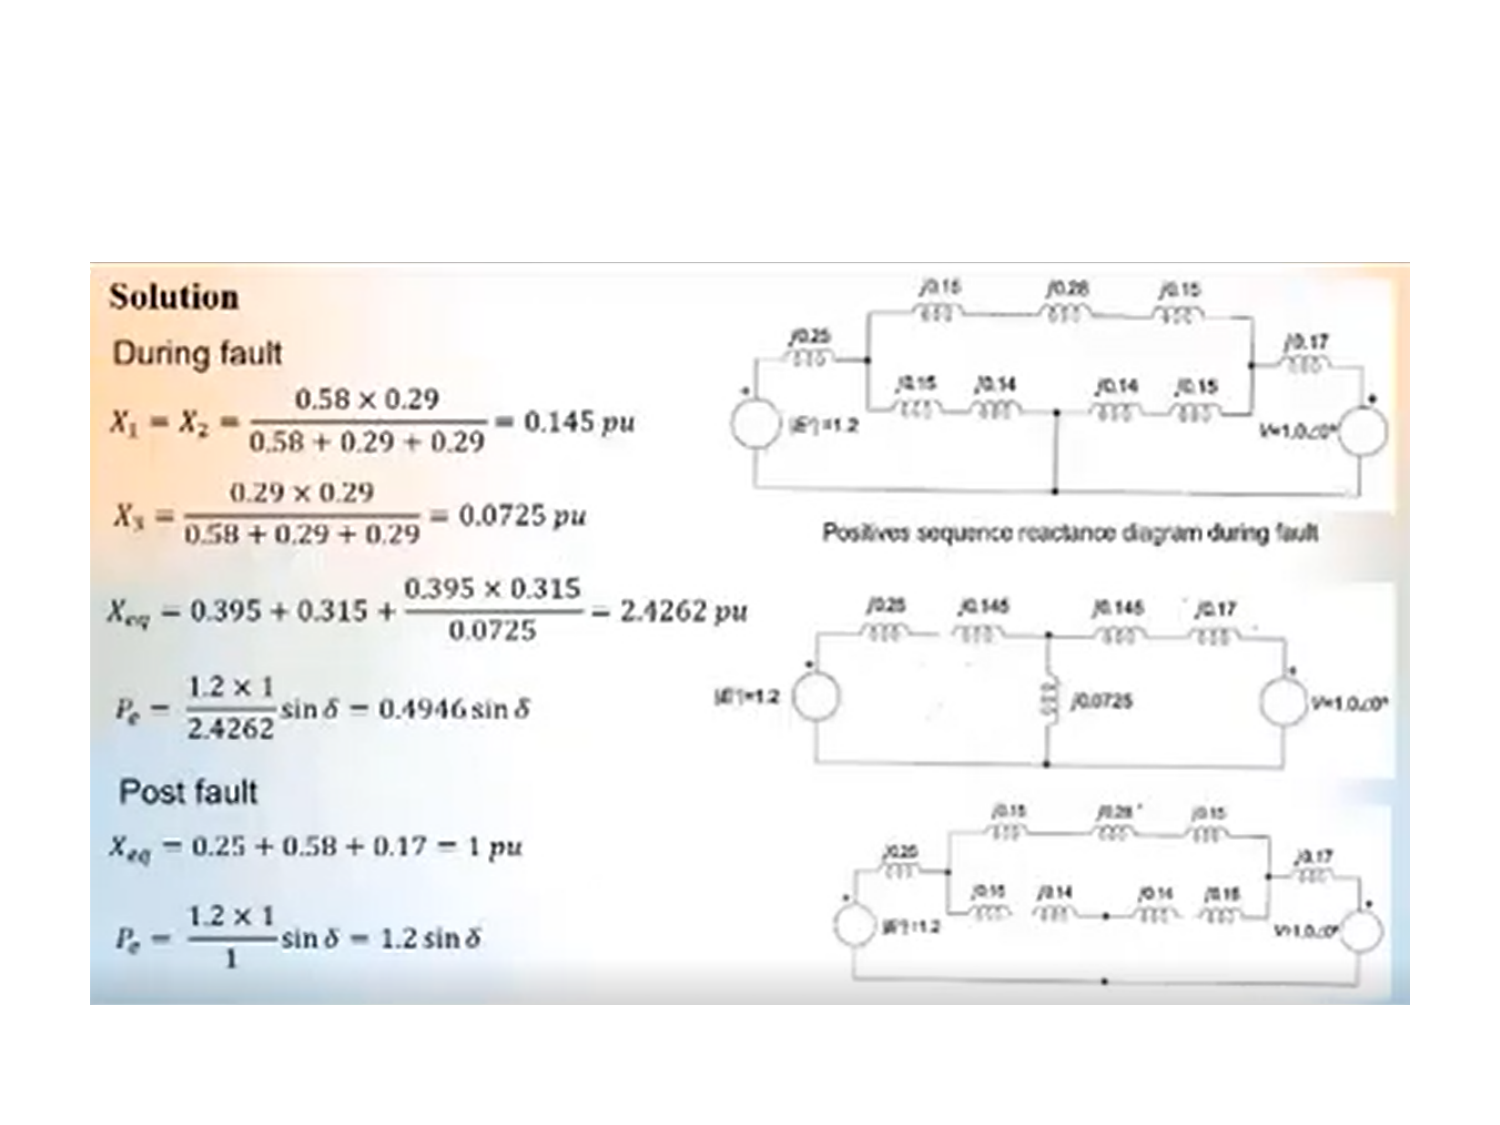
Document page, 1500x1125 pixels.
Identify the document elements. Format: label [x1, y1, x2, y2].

list [90, 262, 1410, 1006]
